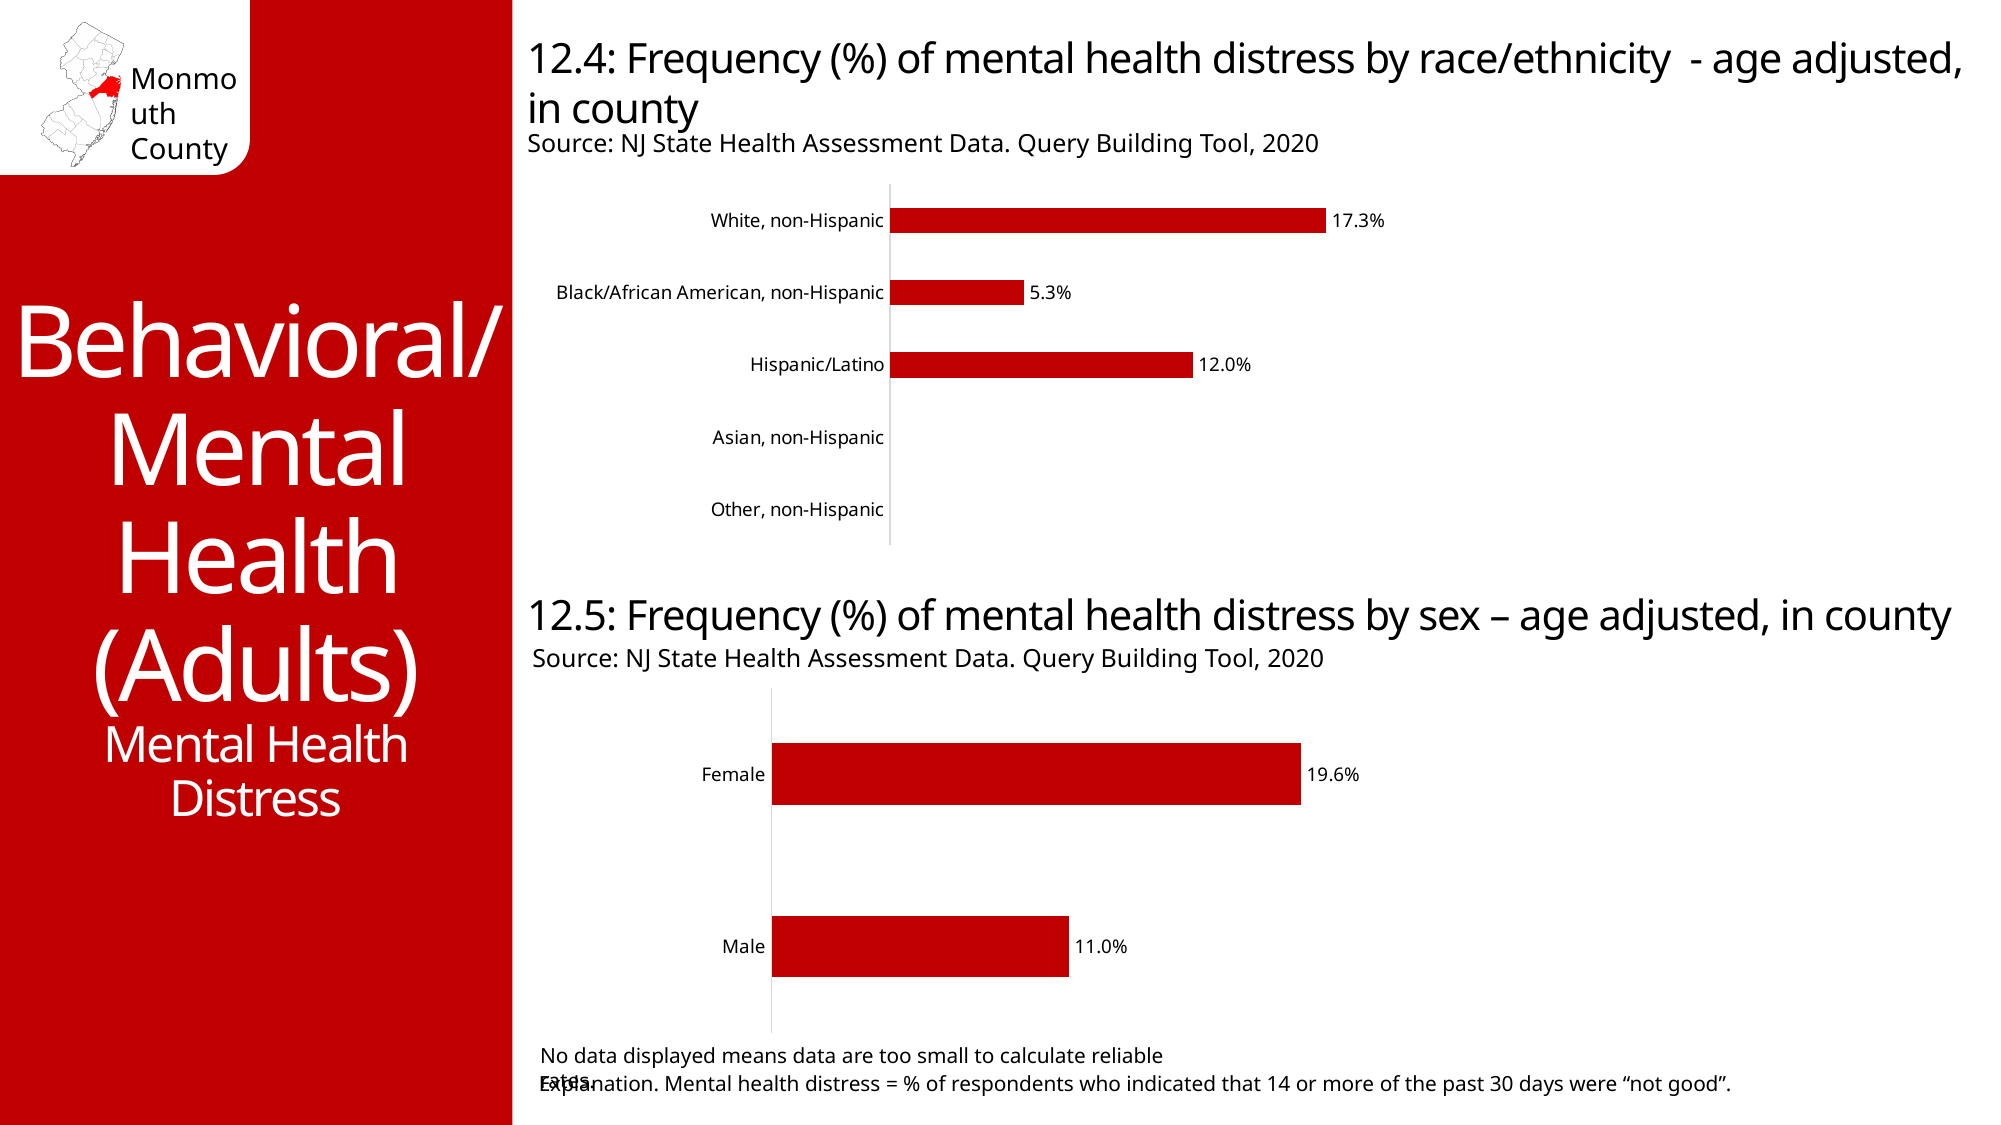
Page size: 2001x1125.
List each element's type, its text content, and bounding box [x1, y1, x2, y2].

text_box Source: NJ State Health Assessment Data. Query Building Tool, 2020 [523, 120, 1891, 165]
chart [683, 680, 1601, 1041]
text_box Source: NJ State Health Assessment Data. Query Building Tool, 2020 [517, 635, 1896, 680]
text_box No data displayed means data are too small to calculate reliable rates. [525, 1035, 1181, 1100]
text_box Explanation. Mental health distress = % of respondents who indicated that 14 or more of the past 30 days were “not good”. [523, 1046, 2000, 1121]
chart [549, 165, 1678, 573]
text_box 12.5: Frequency (%) of mental health distress by sex – age adjusted, in county [523, 581, 1992, 647]
text_box Behavioral/ Mental Health (Adults) [0, 92, 523, 993]
picture [41, 22, 124, 92]
text_box 12.4: Frequency (%) of mental health distress by race/ethnicity - age adjusted, in county [512, 23, 1992, 139]
